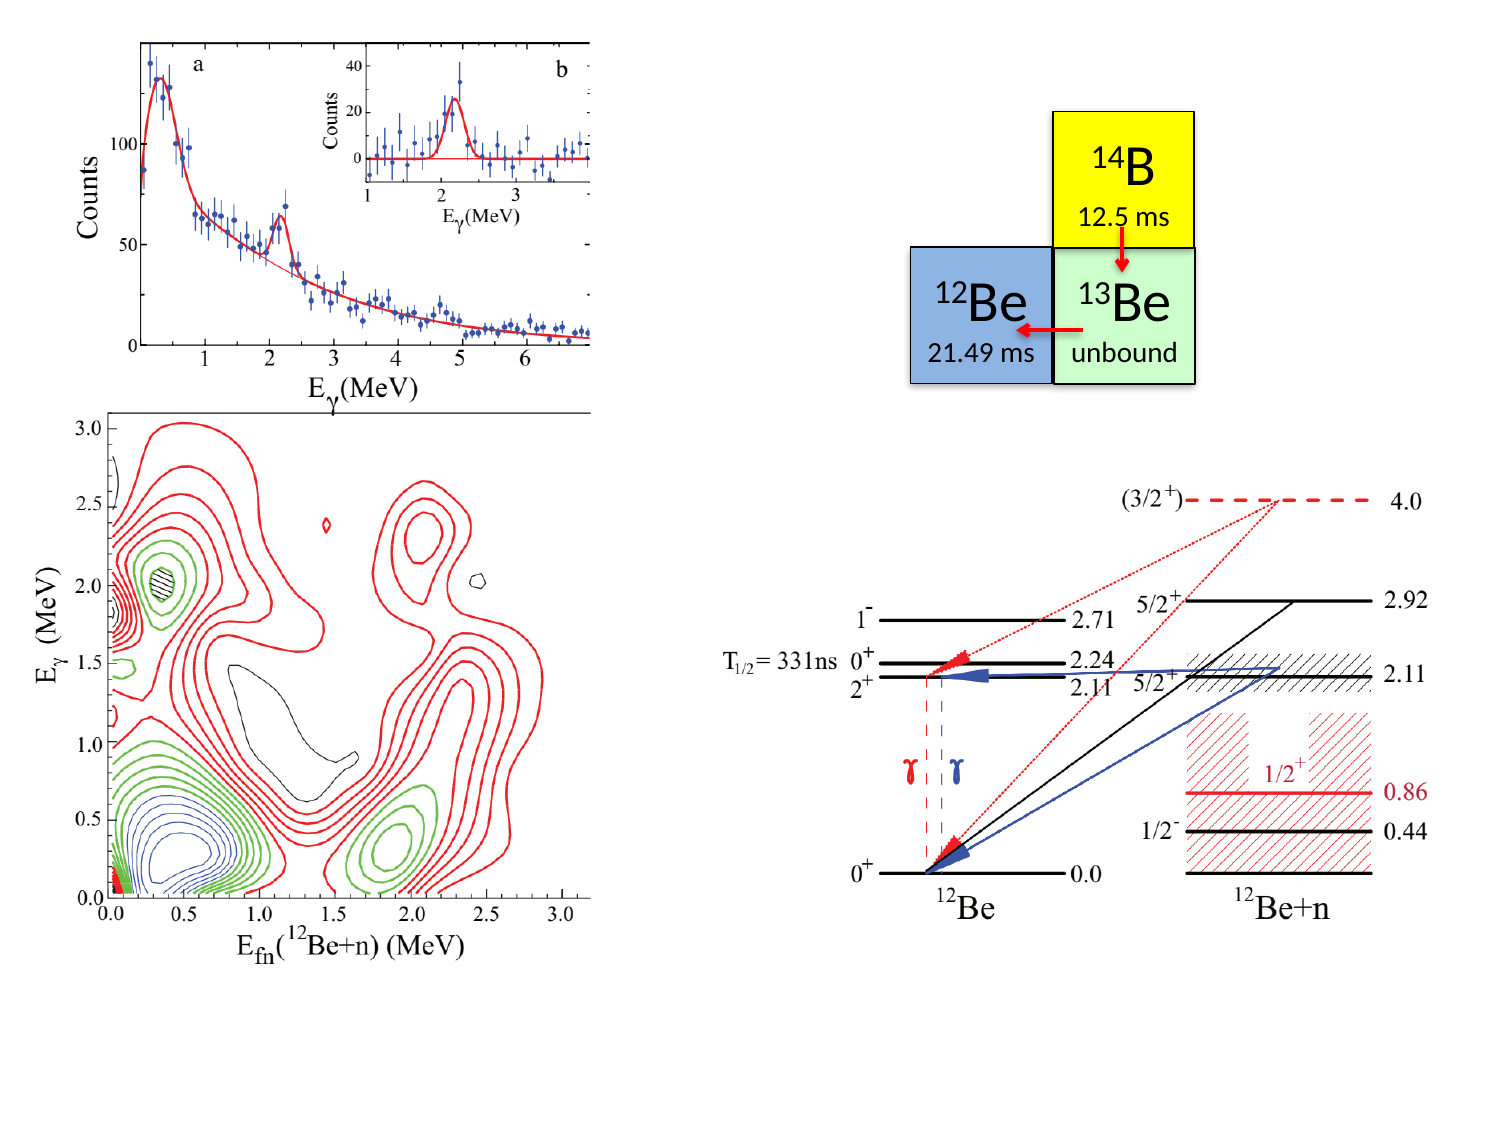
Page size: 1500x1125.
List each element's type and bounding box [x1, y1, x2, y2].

picture [30, 41, 591, 969]
picture [722, 478, 1440, 928]
text_box [910, 111, 1196, 385]
